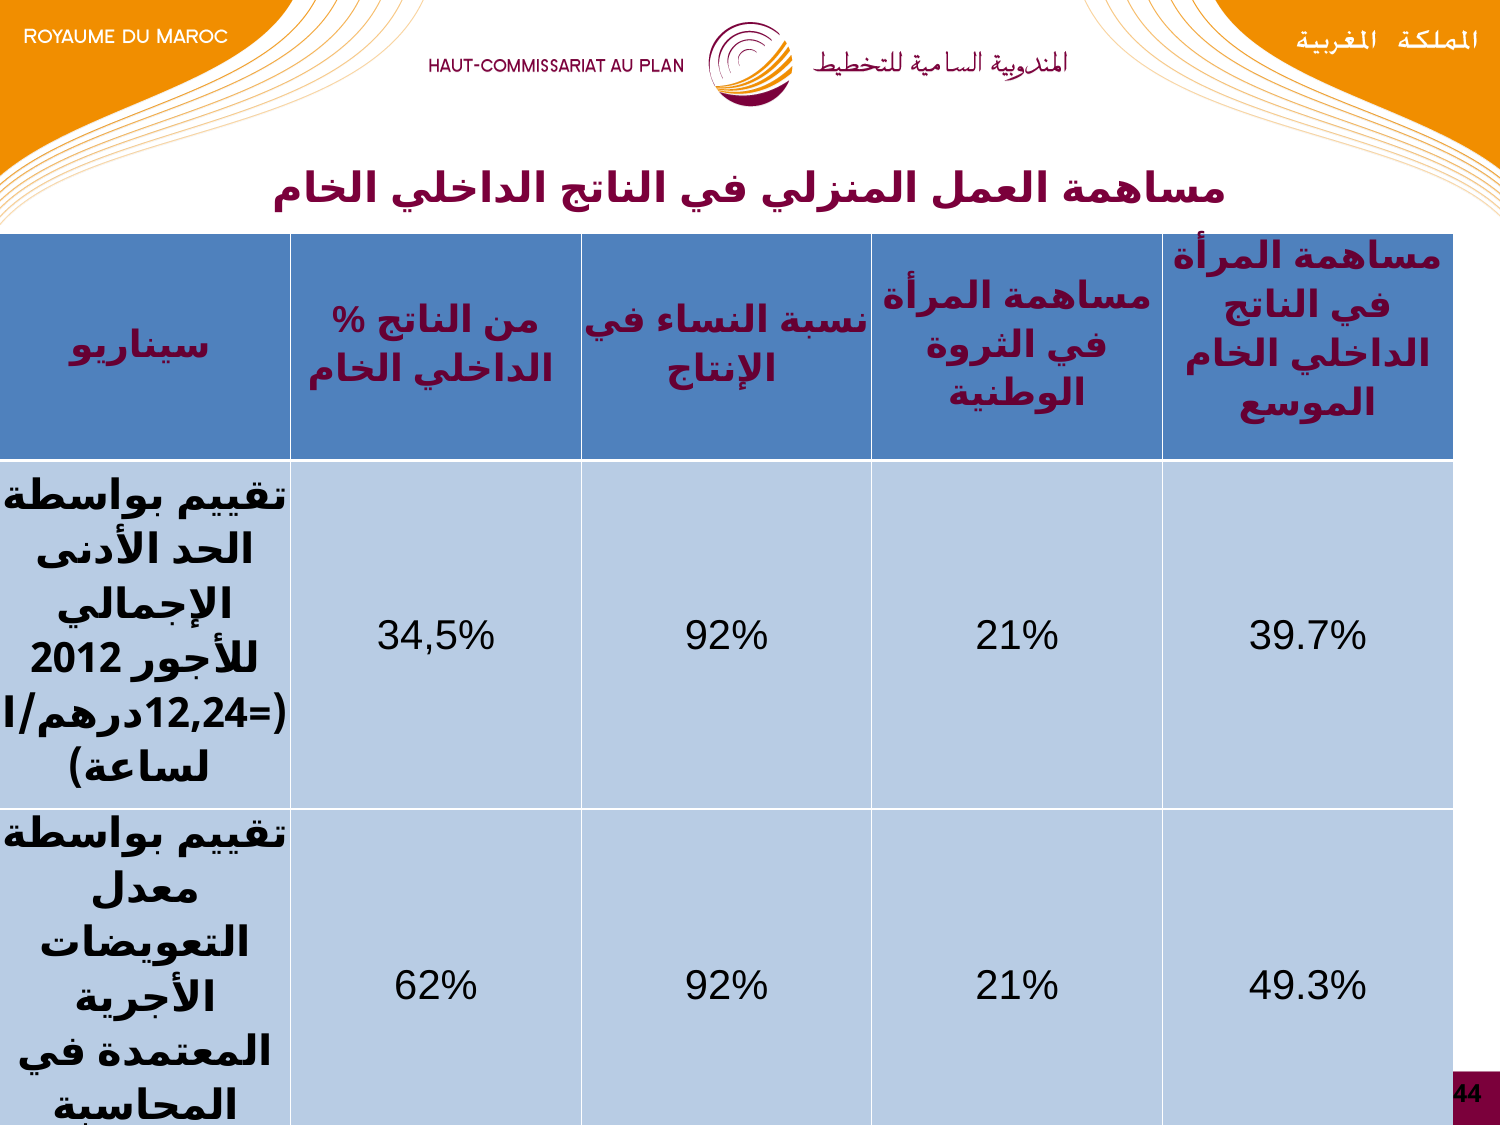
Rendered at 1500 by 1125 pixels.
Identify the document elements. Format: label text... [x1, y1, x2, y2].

table_cell تقييم بواسطة معدل التعويضات الأجرية المعتمدة في المحاسبة الوطنية [0, 810, 290, 1125]
text_box مساهمة العمل المنزلي في الناتج الداخلي الخام [17, 113, 1483, 269]
table_header % من الناتج الداخلي الخام [291, 234, 581, 459]
table_header مساهمة المرأة في الناتج الداخلي الخام الموسع [1163, 234, 1453, 459]
picture [0, 0, 1500, 1125]
slide_number 44 [1453, 1068, 1497, 1122]
table_cell 21% [872, 462, 1162, 808]
table_cell 21% [872, 810, 1162, 1125]
table_cell 62% [291, 810, 581, 1125]
table_cell 34,5% [291, 462, 581, 808]
table_header نسبة النساء في الإنتاج [582, 234, 871, 459]
table_cell 92% [582, 462, 871, 808]
table_header سيناريو [0, 234, 290, 459]
table_cell تقييم بواسطة الحد الأدنى الإجمالي للأجور 2012 (=12,24درهم/الساعة) [0, 462, 290, 808]
table_header مساهمة المرأة في الثروة الوطنية [872, 234, 1162, 459]
table_cell 49.3% [1163, 810, 1453, 1125]
table_cell 39.7% [1163, 462, 1453, 808]
table_cell 92% [582, 810, 871, 1125]
